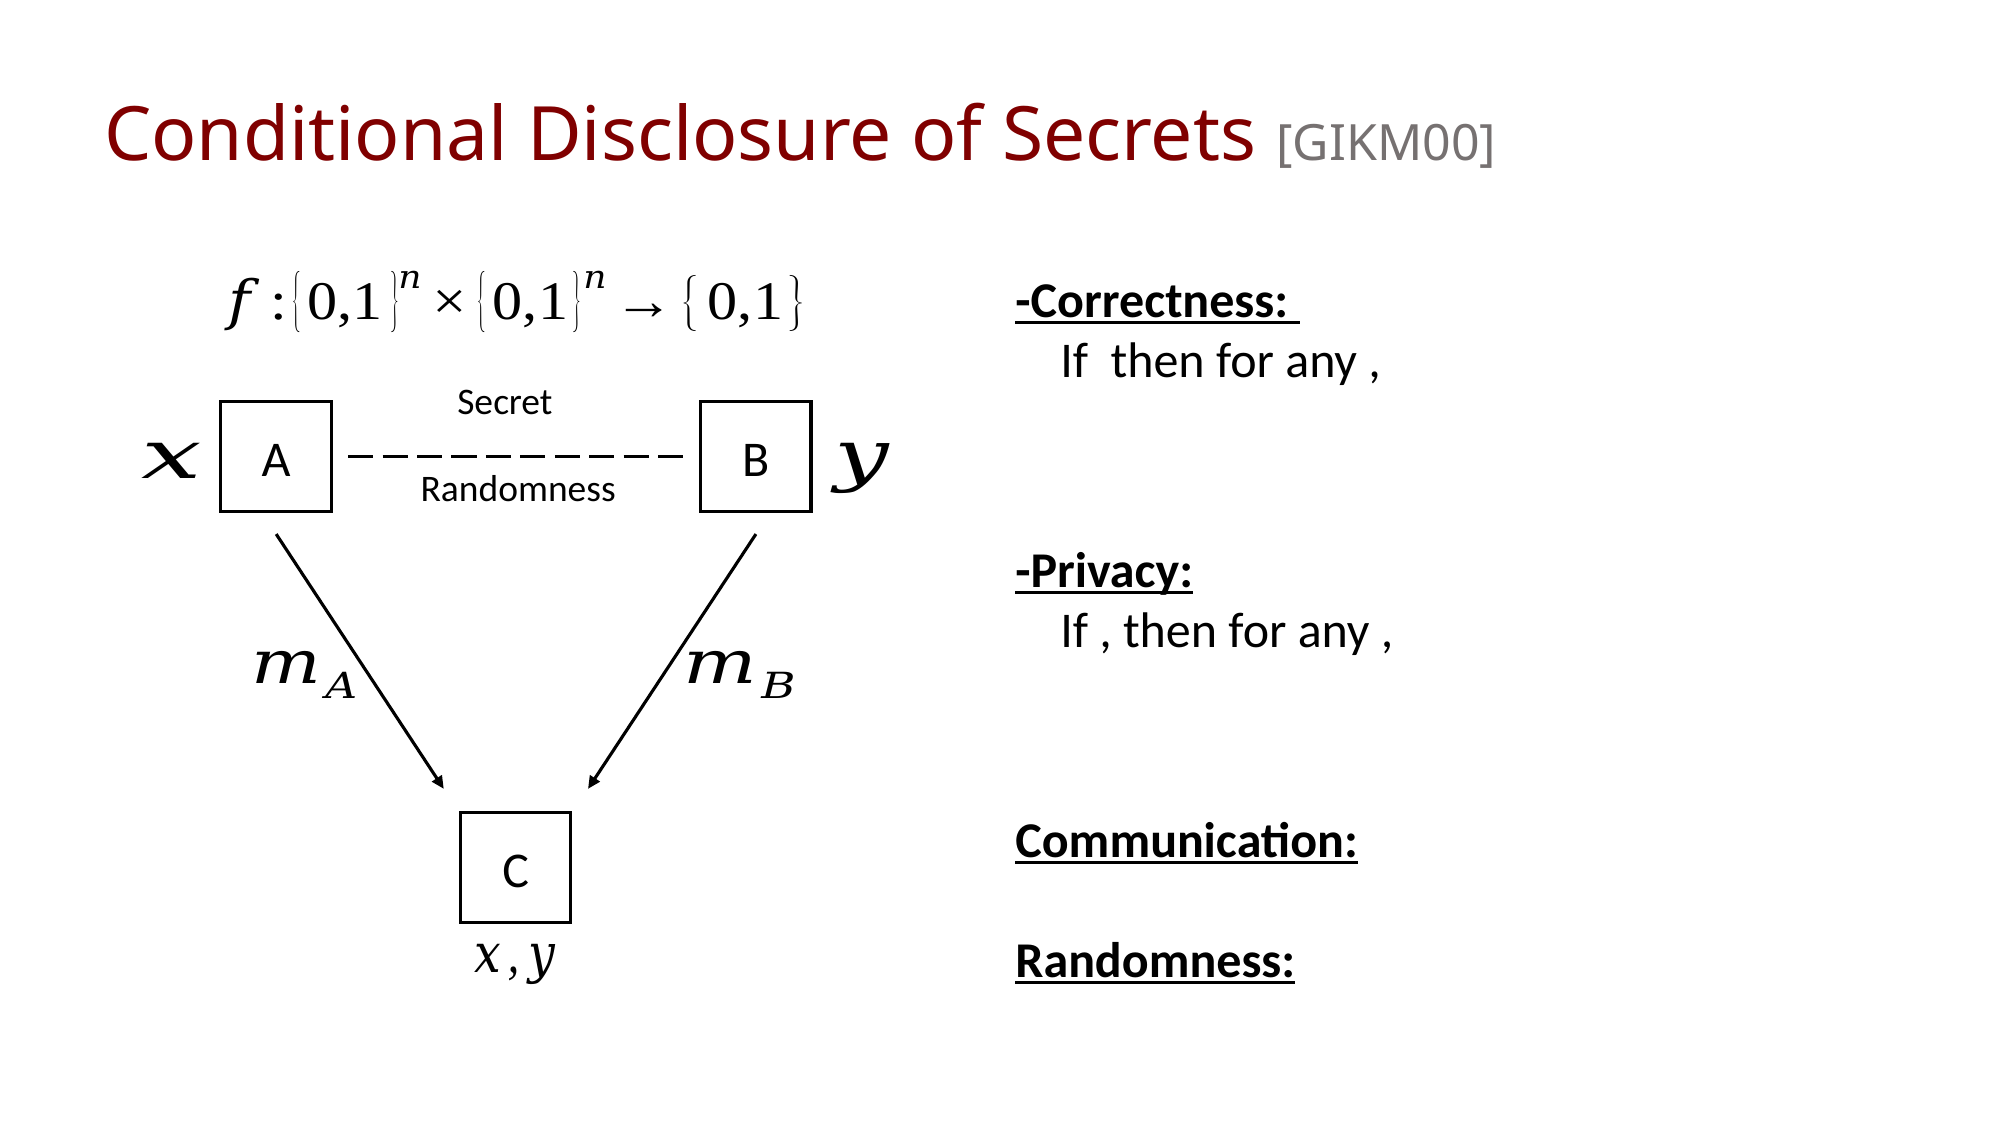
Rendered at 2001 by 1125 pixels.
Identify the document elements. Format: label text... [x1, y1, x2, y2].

title Conditional Disclosure of Secrets [GIKM00] [89, 27, 1815, 246]
text_box A [220, 400, 333, 513]
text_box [276, 534, 444, 789]
text_box B [699, 400, 812, 513]
text_box C [459, 811, 572, 924]
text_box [588, 534, 756, 789]
